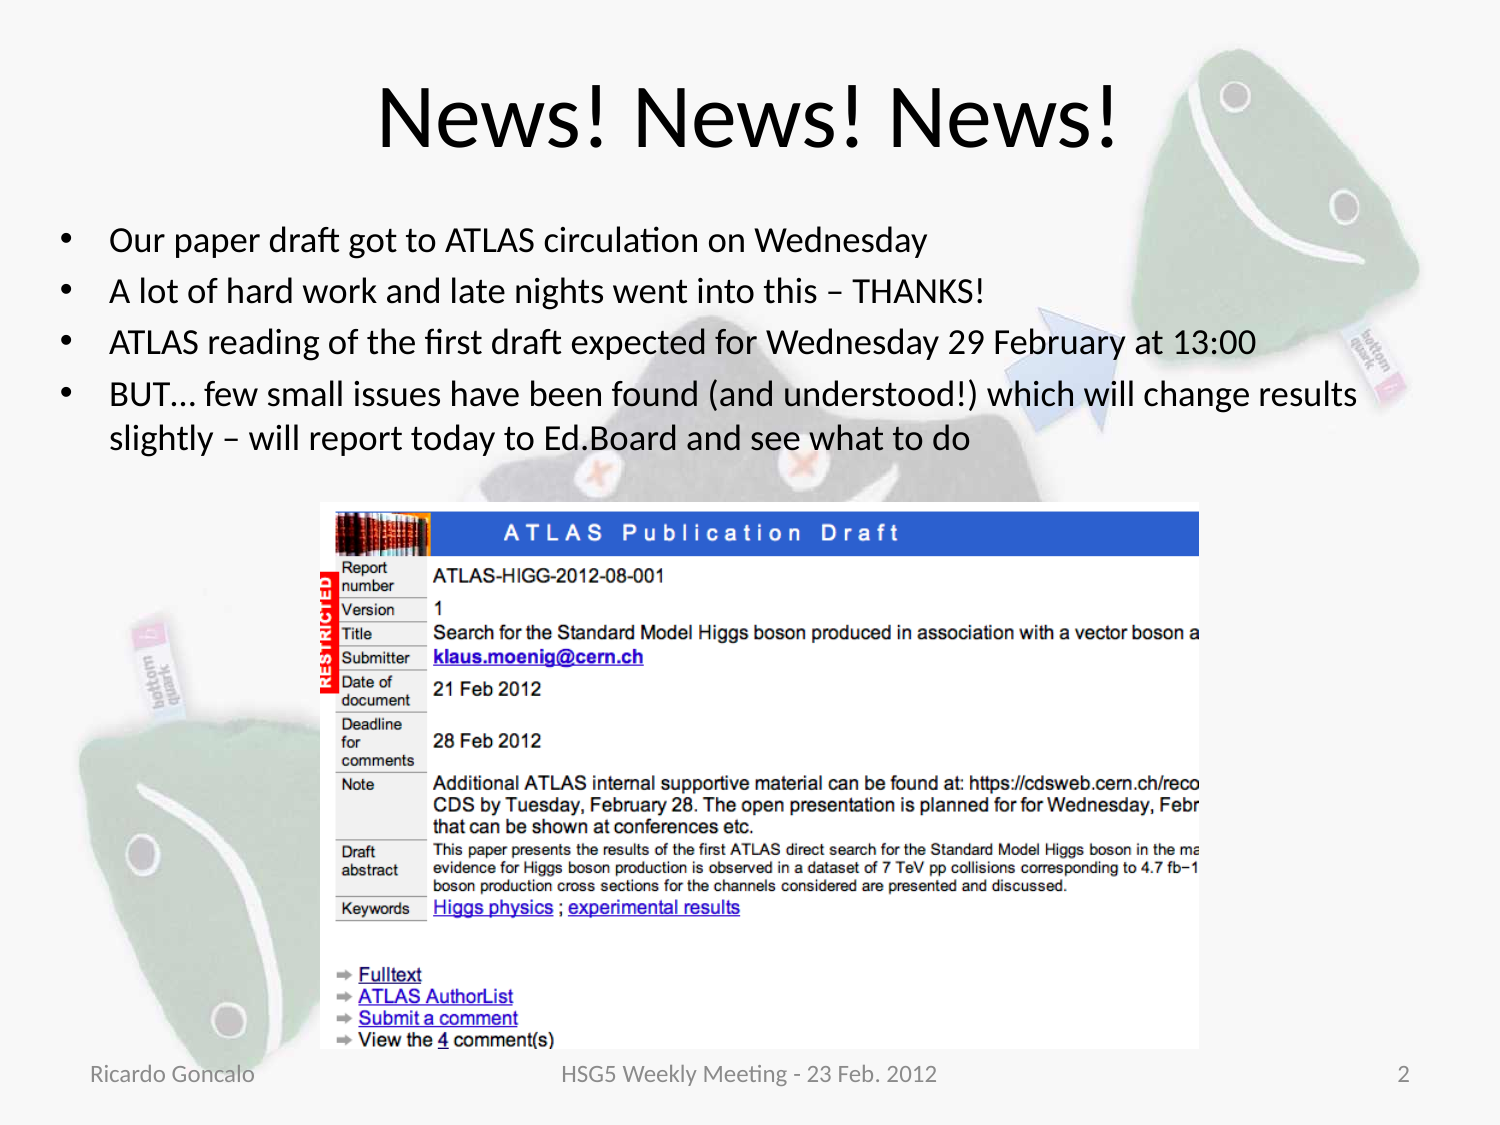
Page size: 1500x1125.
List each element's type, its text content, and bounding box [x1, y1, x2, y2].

title News! News! News! [75, 45, 1425, 178]
footer HSG5 Weekly Meeting - 23 Feb. 2012 [512, 1057, 988, 1103]
slide_number Ricardo Goncalo [75, 1042, 425, 1103]
list Our paper draft got to ATLAS circulation on Wednesday A lot of hard work and late nights went into this – THANKS! ATLAS reading of the first draft expected for Wednesday 29 February at 13:00 BUT… few small issues have been found (and understood!) which will change results slightly – will report today to Ed.Board and see what to do [44, 208, 1476, 473]
slide_number 2 [1074, 1042, 1425, 1103]
picture [0, 0, 1500, 1125]
